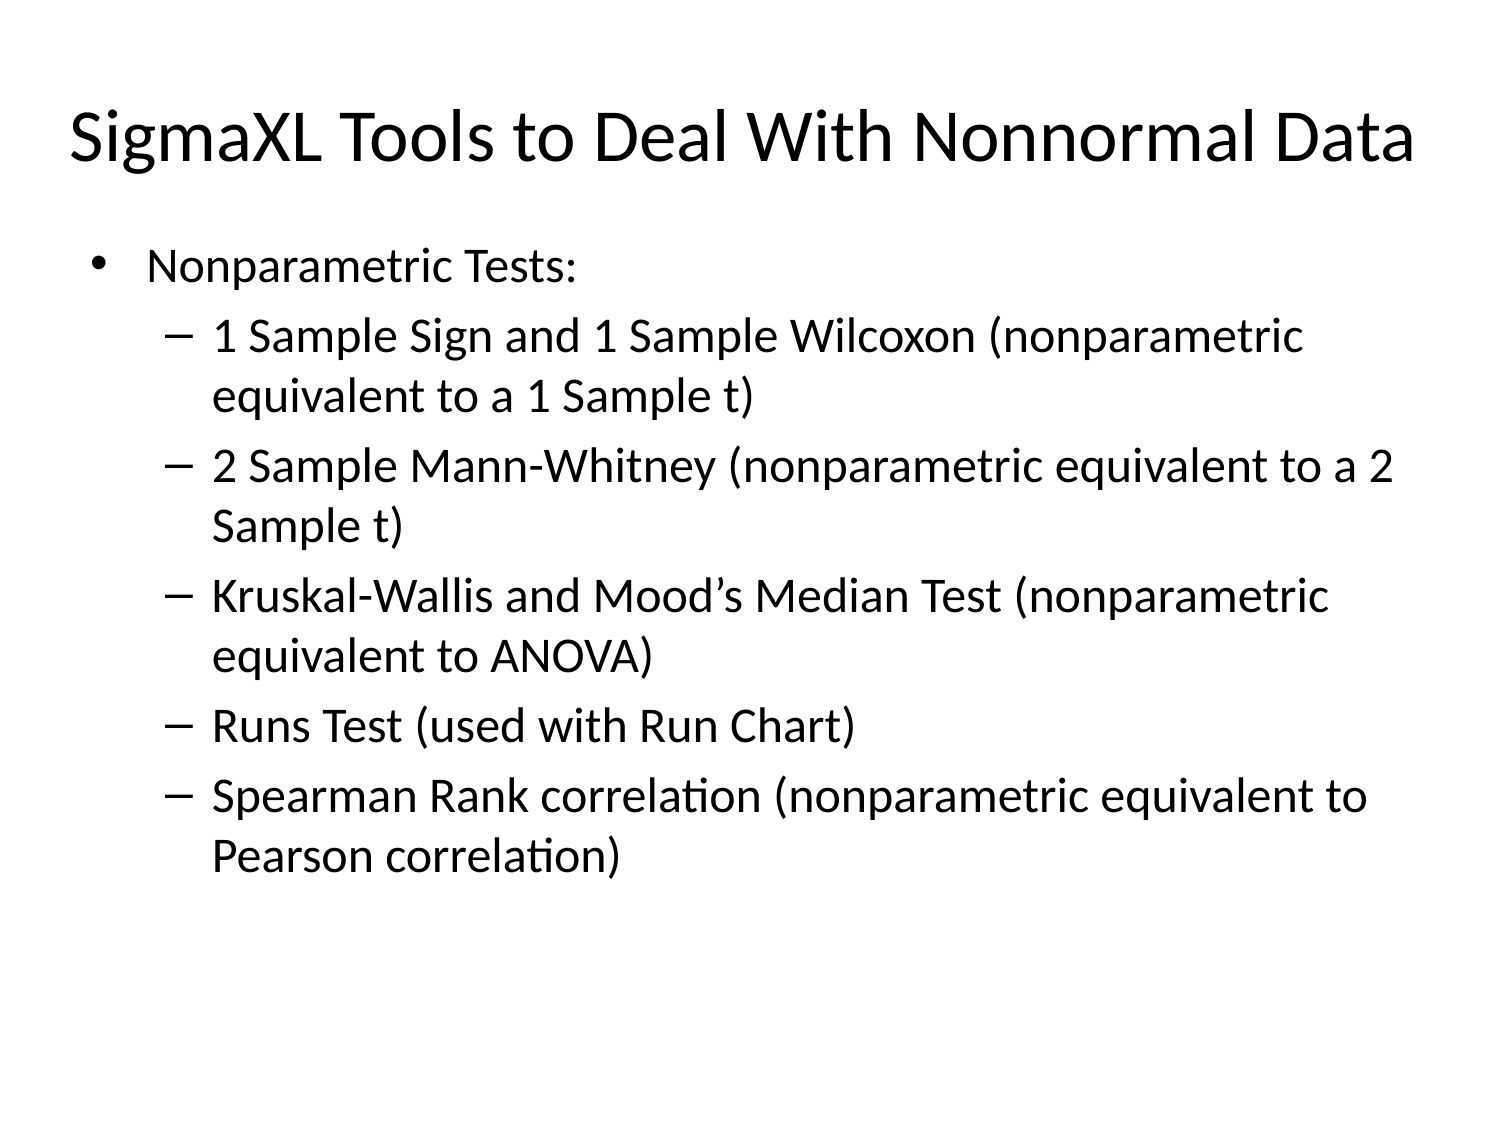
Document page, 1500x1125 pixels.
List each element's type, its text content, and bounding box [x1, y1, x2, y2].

title SigmaXL Tools to Deal With Nonnormal Data [50, 37, 1438, 225]
list Nonparametric Tests: 1 Sample Sign and 1 Sample Wilcoxon (nonparametric equivalent to a 1 Sample t) 2 Sample Mann-Whitney (nonparametric equivalent to a 2 Sample t) Kruskal-Wallis and Mood’s Median Test (nonparametric equivalent to ANOVA) Runs Test (used with Run Chart) Spearman Rank correlation (nonparametric equivalent to Pearson correlation) [75, 224, 1500, 800]
